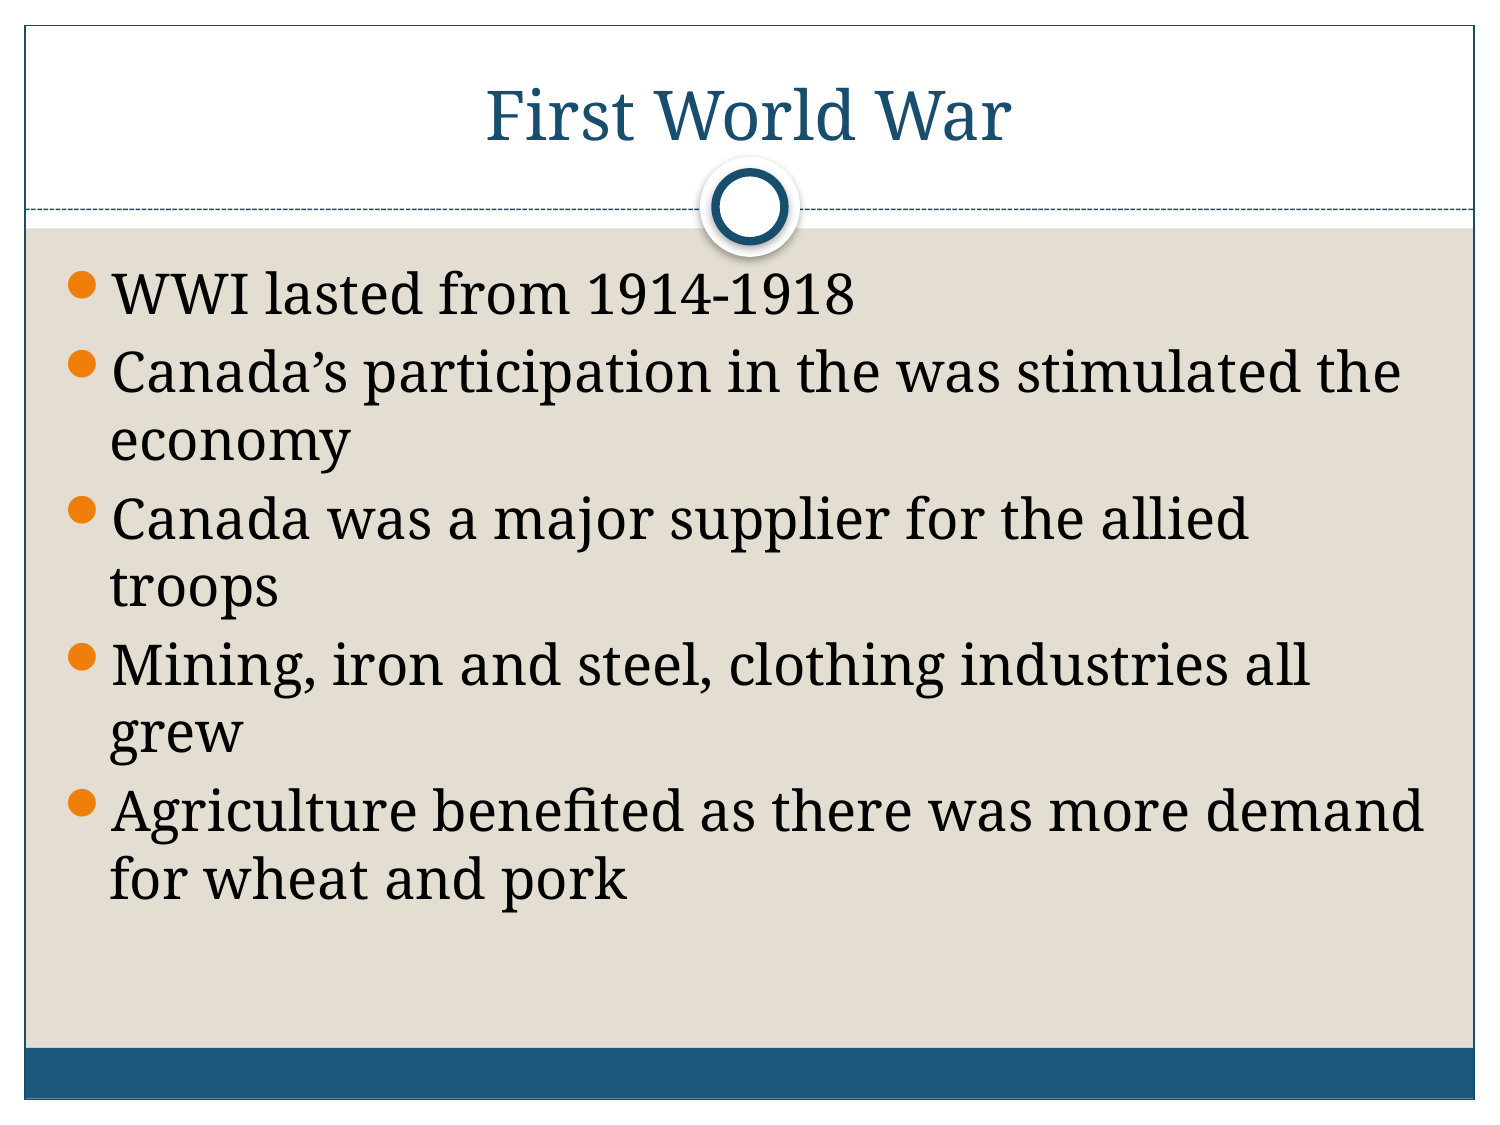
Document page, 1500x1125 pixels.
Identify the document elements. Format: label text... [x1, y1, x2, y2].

list WWI lasted from 1914-1918 Canada’s participation in the was stimulated the economy Canada was a major supplier for the allied troops Mining, iron and steel, clothing industries all grew Agriculture benefited as there was more demand for wheat and pork [49, 250, 1445, 1001]
title First World War [49, 37, 1450, 162]
